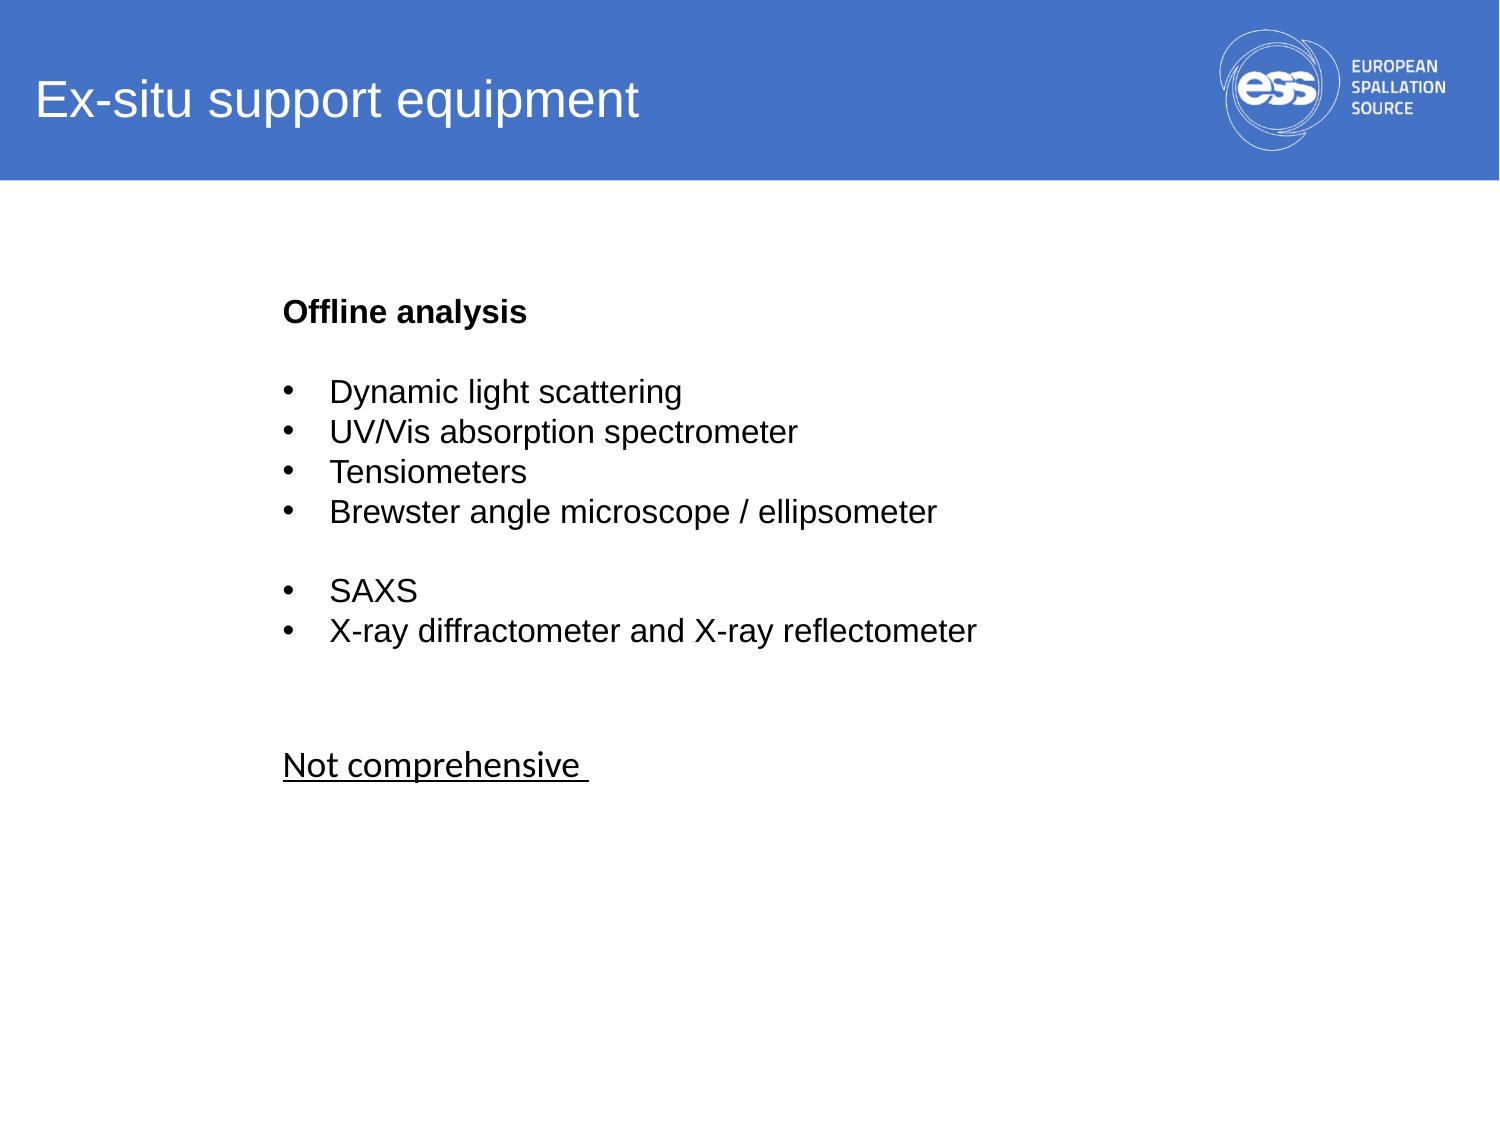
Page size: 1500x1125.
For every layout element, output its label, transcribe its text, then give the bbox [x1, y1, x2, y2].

text_box Ex-situ support equipment [19, 0, 967, 167]
text_box [0, 0, 1500, 181]
picture [1219, 29, 1445, 151]
text_box Offline analysis Dynamic light scattering UV/Vis absorption spectrometer Tensiometers Brewster angle microscope / ellipsometer SAXS X-ray diffractometer and X-ray reflectometer Not comprehensive [267, 282, 1231, 837]
